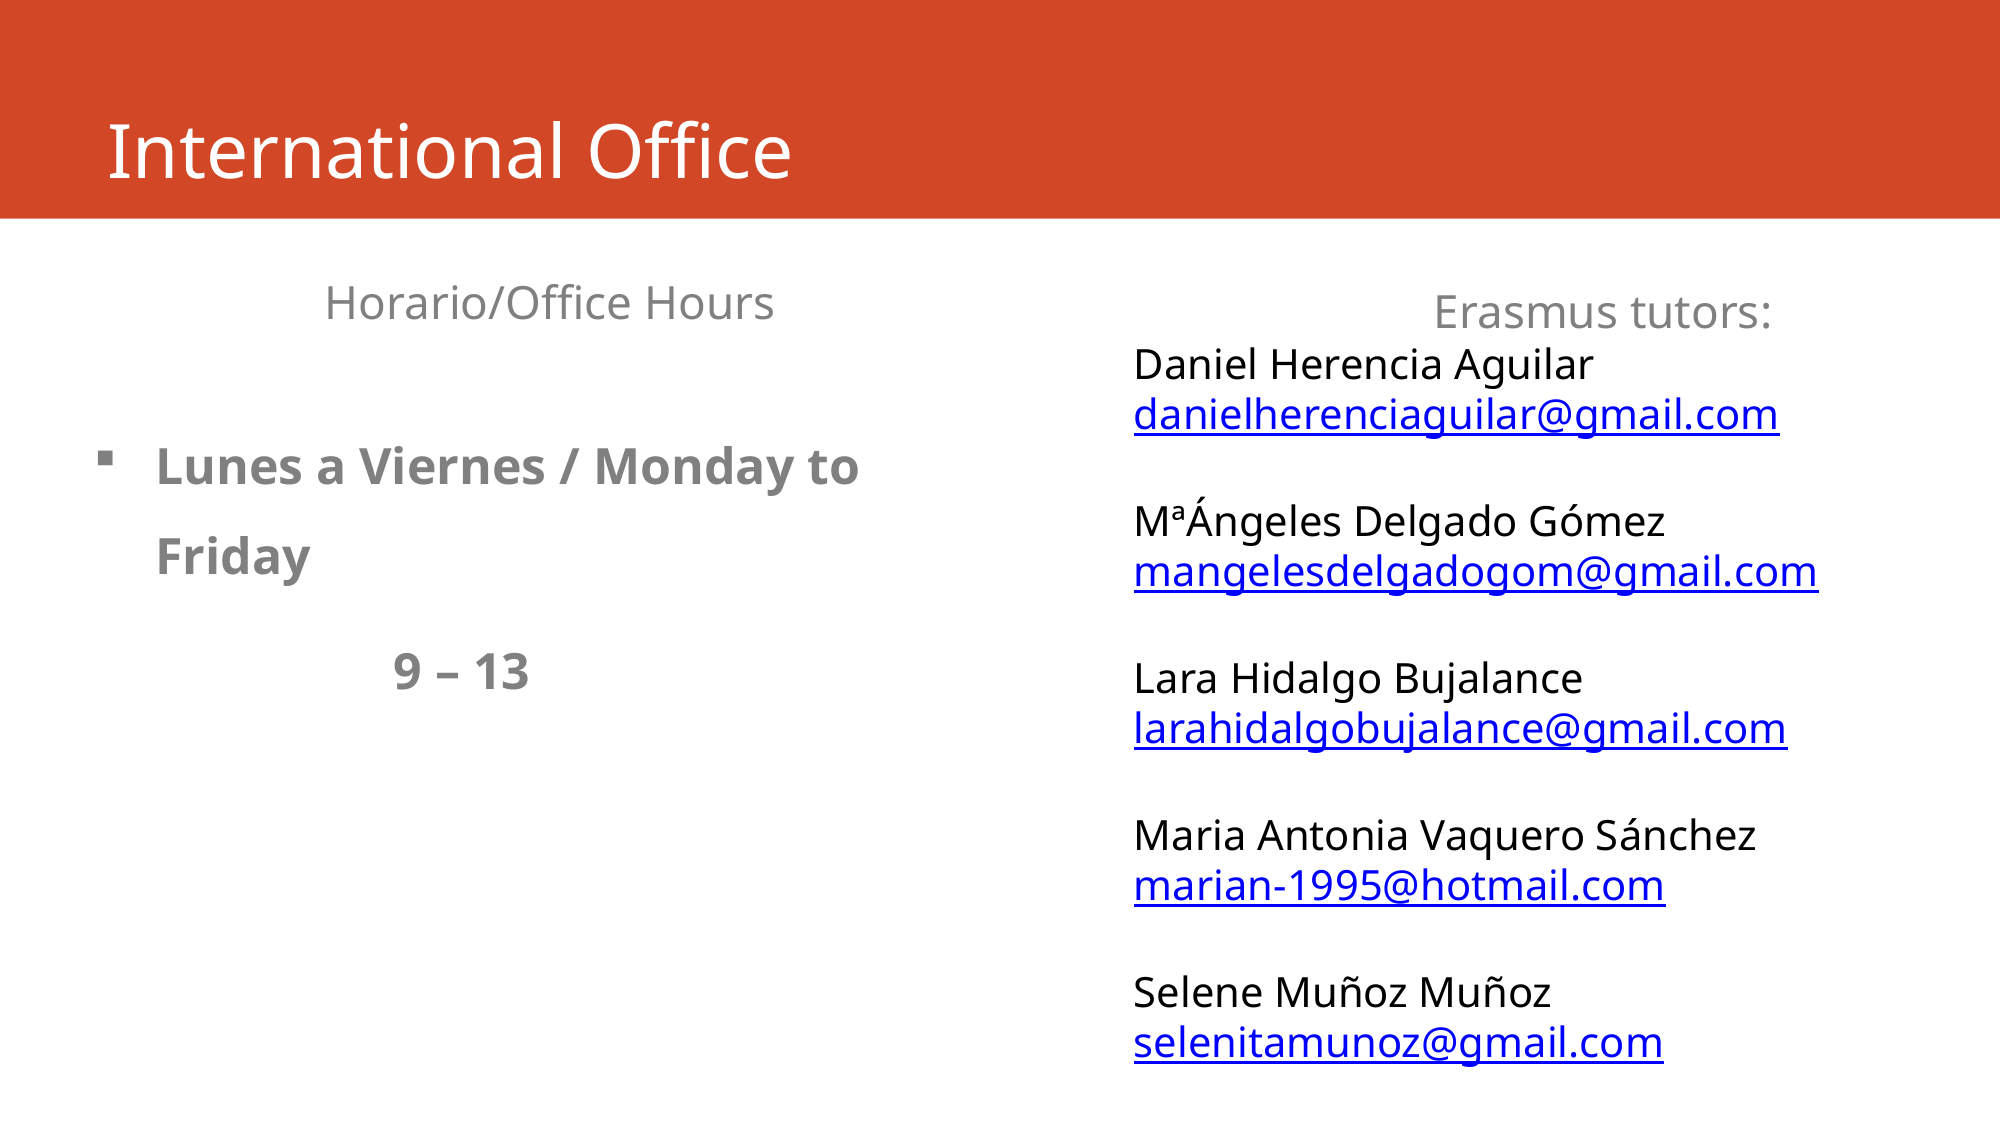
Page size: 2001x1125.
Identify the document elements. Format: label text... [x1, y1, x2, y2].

text_box Erasmus tutors: Daniel Herencia Aguilar danielherenciaguilar@gmail.com MªÁngeles Delgado Gómez mangelesdelgadogom@gmail.com Lara Hidalgo Bujalance larahidalgobujalance@gmail.com Maria Antonia Vaquero Sánchez marian-1995@hotmail.com Selene Muñoz Muñoz selenitamunoz@gmail.com [1014, 248, 1954, 1125]
title International Office [99, 0, 1863, 202]
list Horario/Office Hours Lunes a Viernes / Monday to Friday 9 – 13 [73, 271, 1014, 987]
